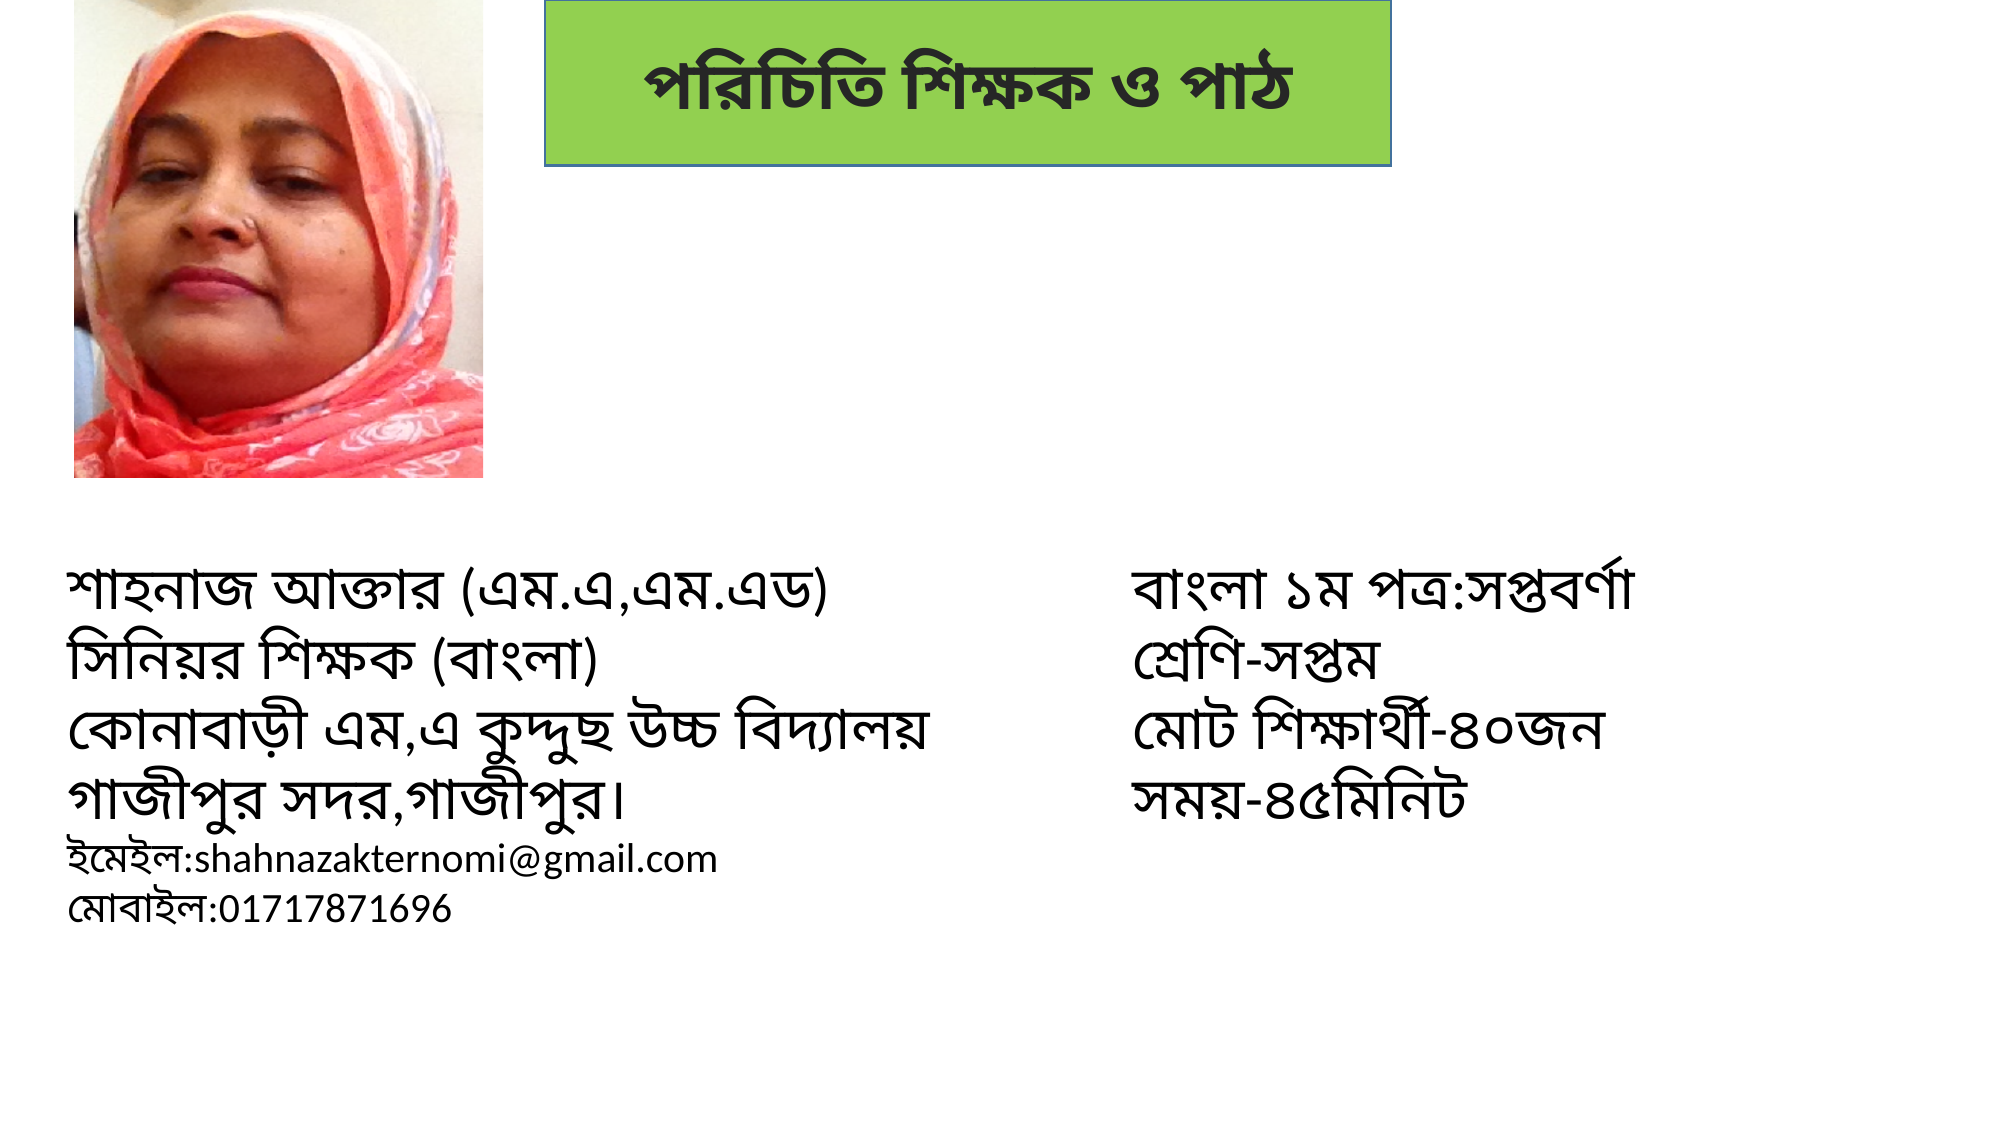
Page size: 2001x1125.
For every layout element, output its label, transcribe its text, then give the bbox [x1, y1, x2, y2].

text_box শাহনাজ আক্তার (এম.এ,এম.এড) সিনিয়র শিক্ষক (বাংলা) কোনাবাড়ী এম,এ কুদ্দুছ উচ্চ বিদ্যালয় গাজীপুর সদর,গাজীপুর। ইমেইল:shahnazakternomi@gmail.com মোবাইল:01717871696 [52, 543, 1031, 939]
picture [39, 0, 518, 478]
text_box পরিচিতি শিক্ষক ও পাঠ [544, 0, 1392, 167]
text_box বাংলা ১ম পত্র:সপ্তবর্ণা শ্রেণি-সপ্তম মোট শিক্ষার্থী-৪০জন সময়-৪৫মিনিট [1118, 543, 1841, 839]
